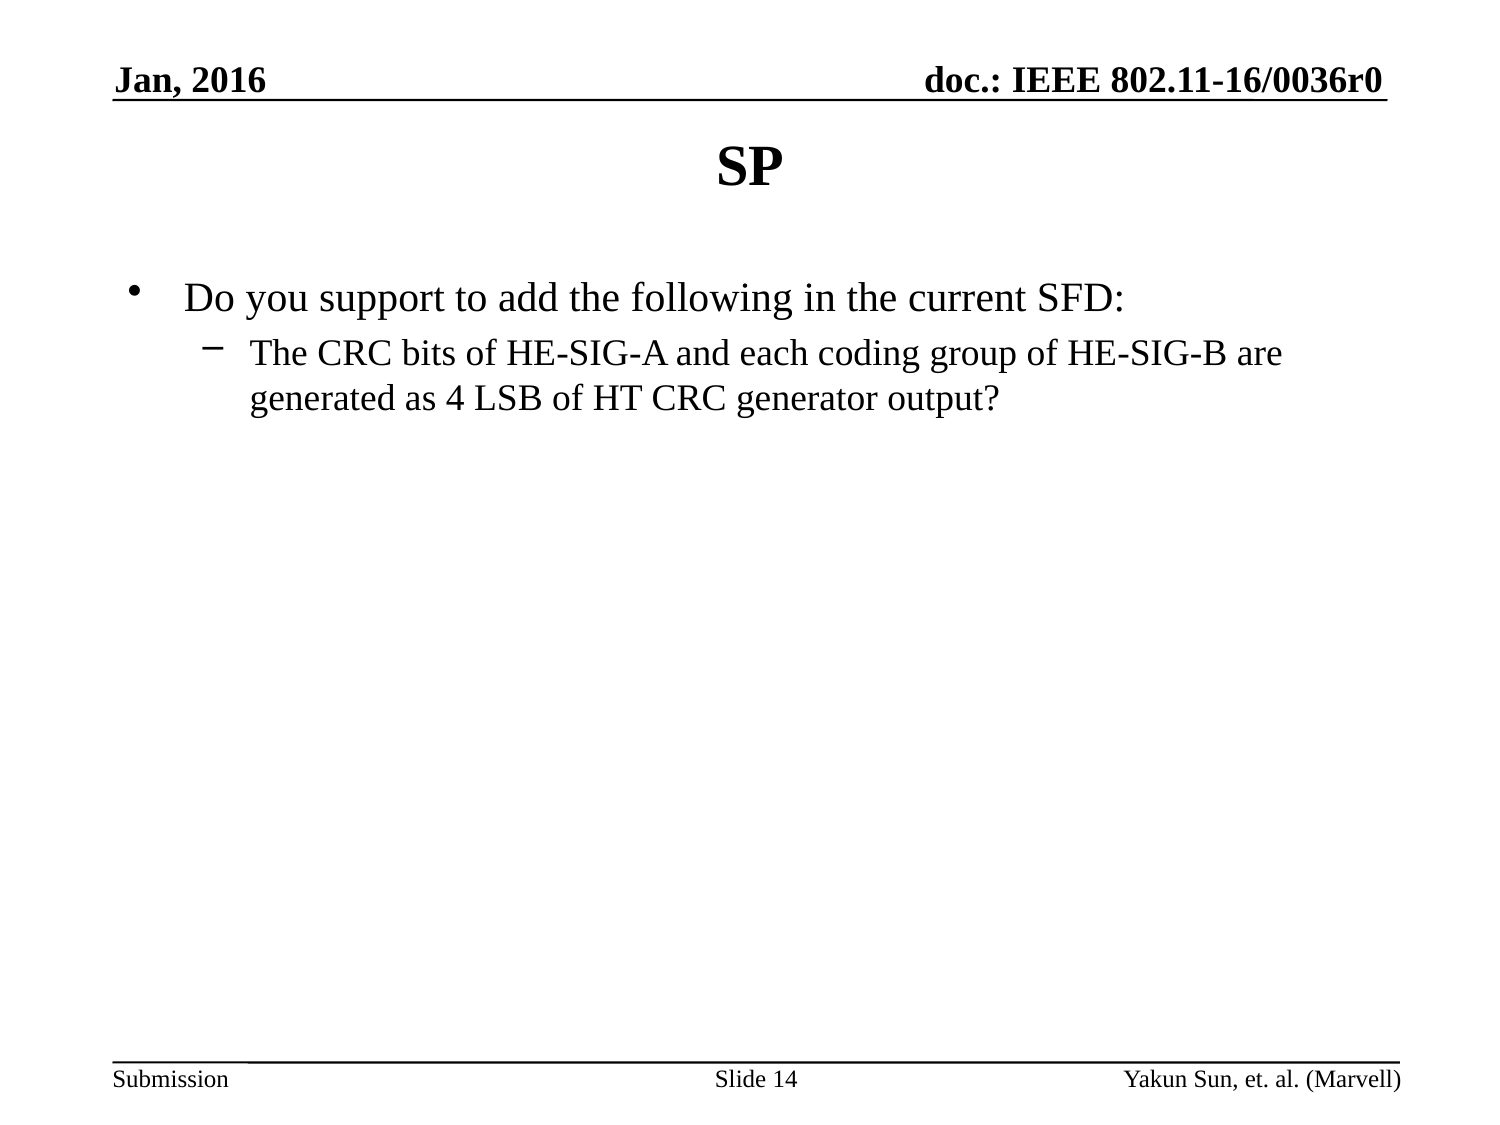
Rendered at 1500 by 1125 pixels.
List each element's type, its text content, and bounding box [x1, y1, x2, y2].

slide_number Slide 14 [712, 1061, 800, 1093]
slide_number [114, 54, 281, 101]
footer Yakun Sun, et. al. (Marvell) [949, 1061, 1402, 1093]
list Do you support to add the following in the current SFD: The CRC bits of HE-SIG-A and each coding group of HE-SIG-B are generated as 4 LSB of HT CRC generator output? [112, 262, 1388, 1001]
title SP [112, 112, 1388, 213]
